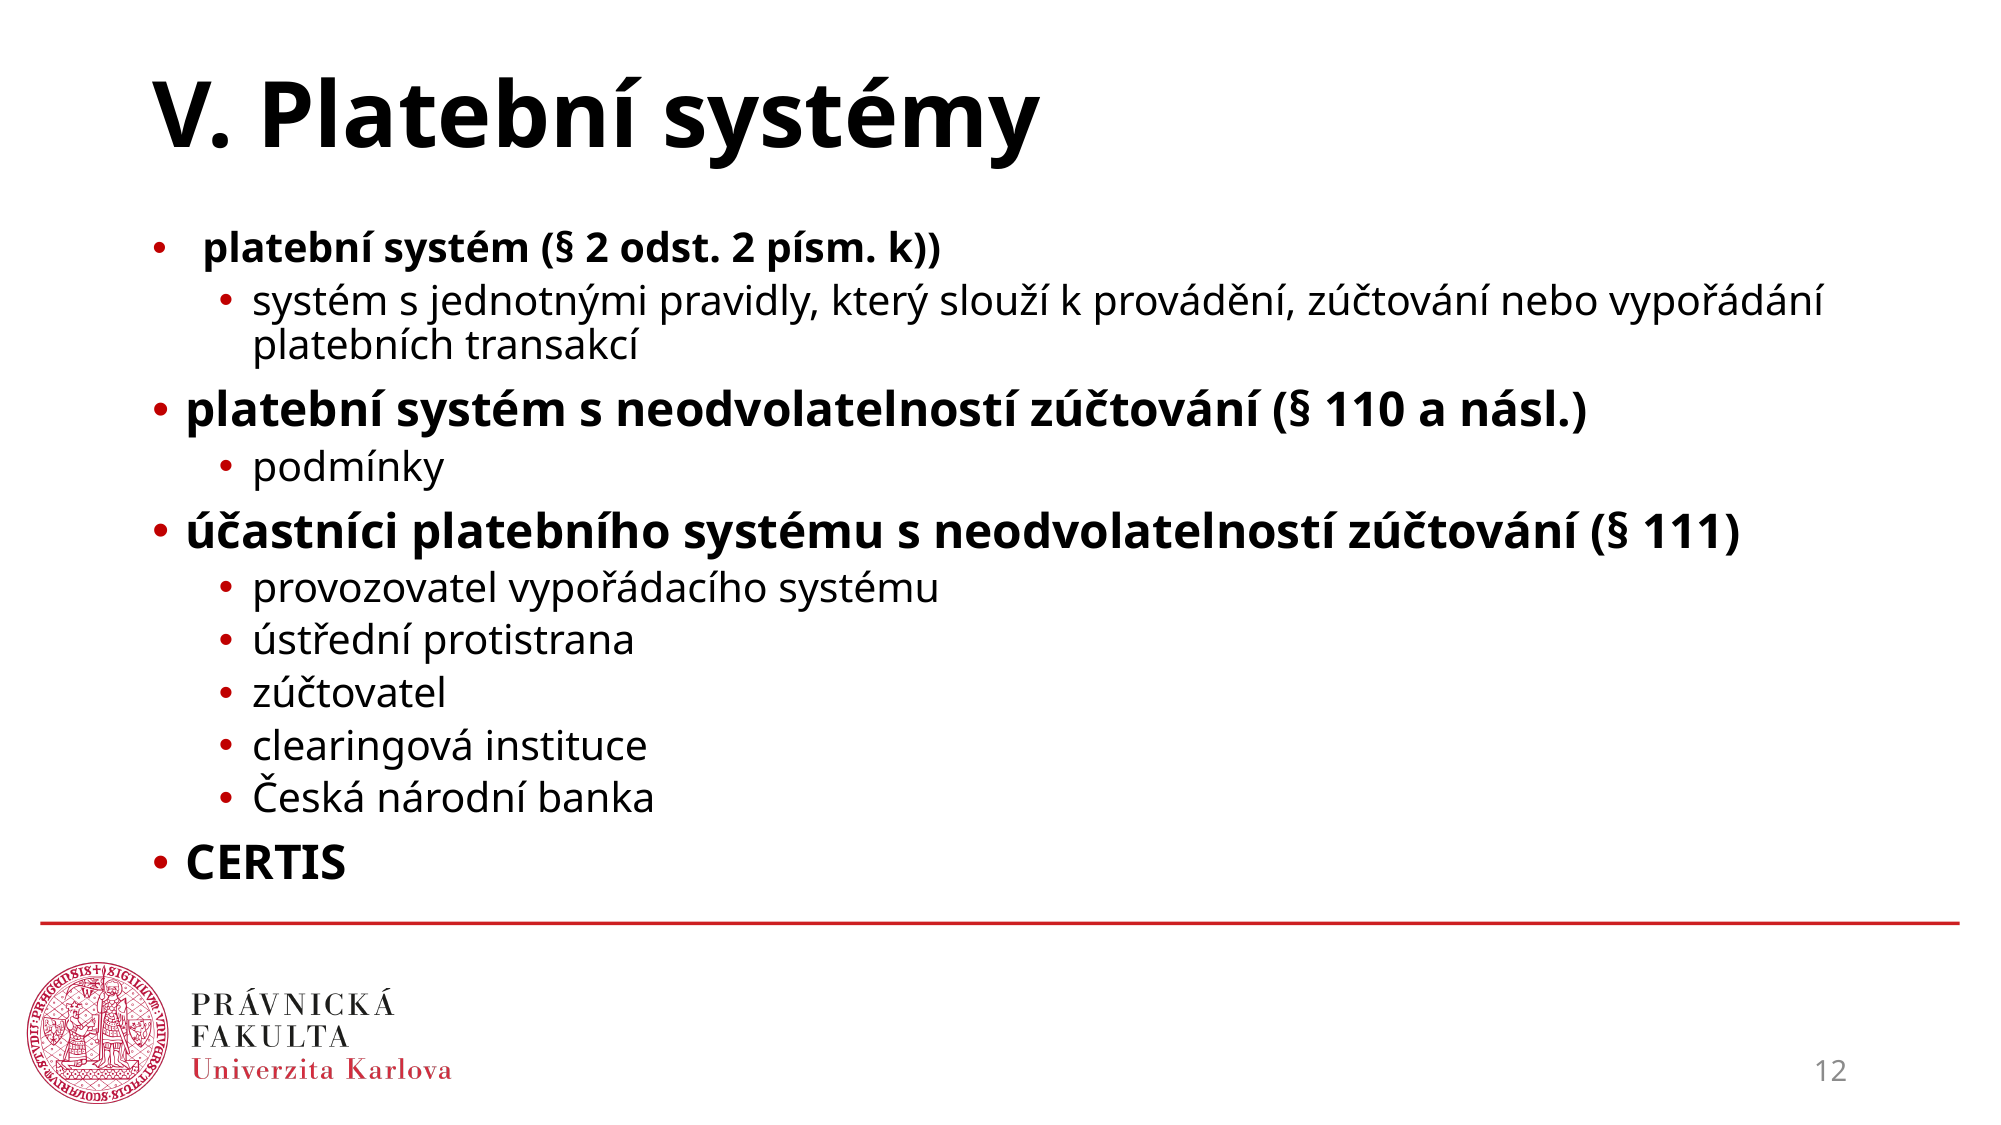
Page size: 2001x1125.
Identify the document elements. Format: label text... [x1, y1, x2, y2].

list platební systém (§ 2 odst. 2 písm. k)) systém s jednotnými pravidly, který slouží k provádění, zúčtování nebo vypořádání platebních transakcí platební systém s neodvolatelností zúčtování (§ 110 a násl.) podmínky účastníci platebního systému s neodvolatelností zúčtování (§ 111) provozovatel vypořádacího systému ústřední protistrana zúčtovatel clearingová instituce Česká národní banka CERTIS [137, 220, 1863, 905]
picture [26, 962, 452, 1104]
title V. Platební systémy [137, 2, 1863, 220]
slide_number 12 [1412, 1042, 1863, 1103]
